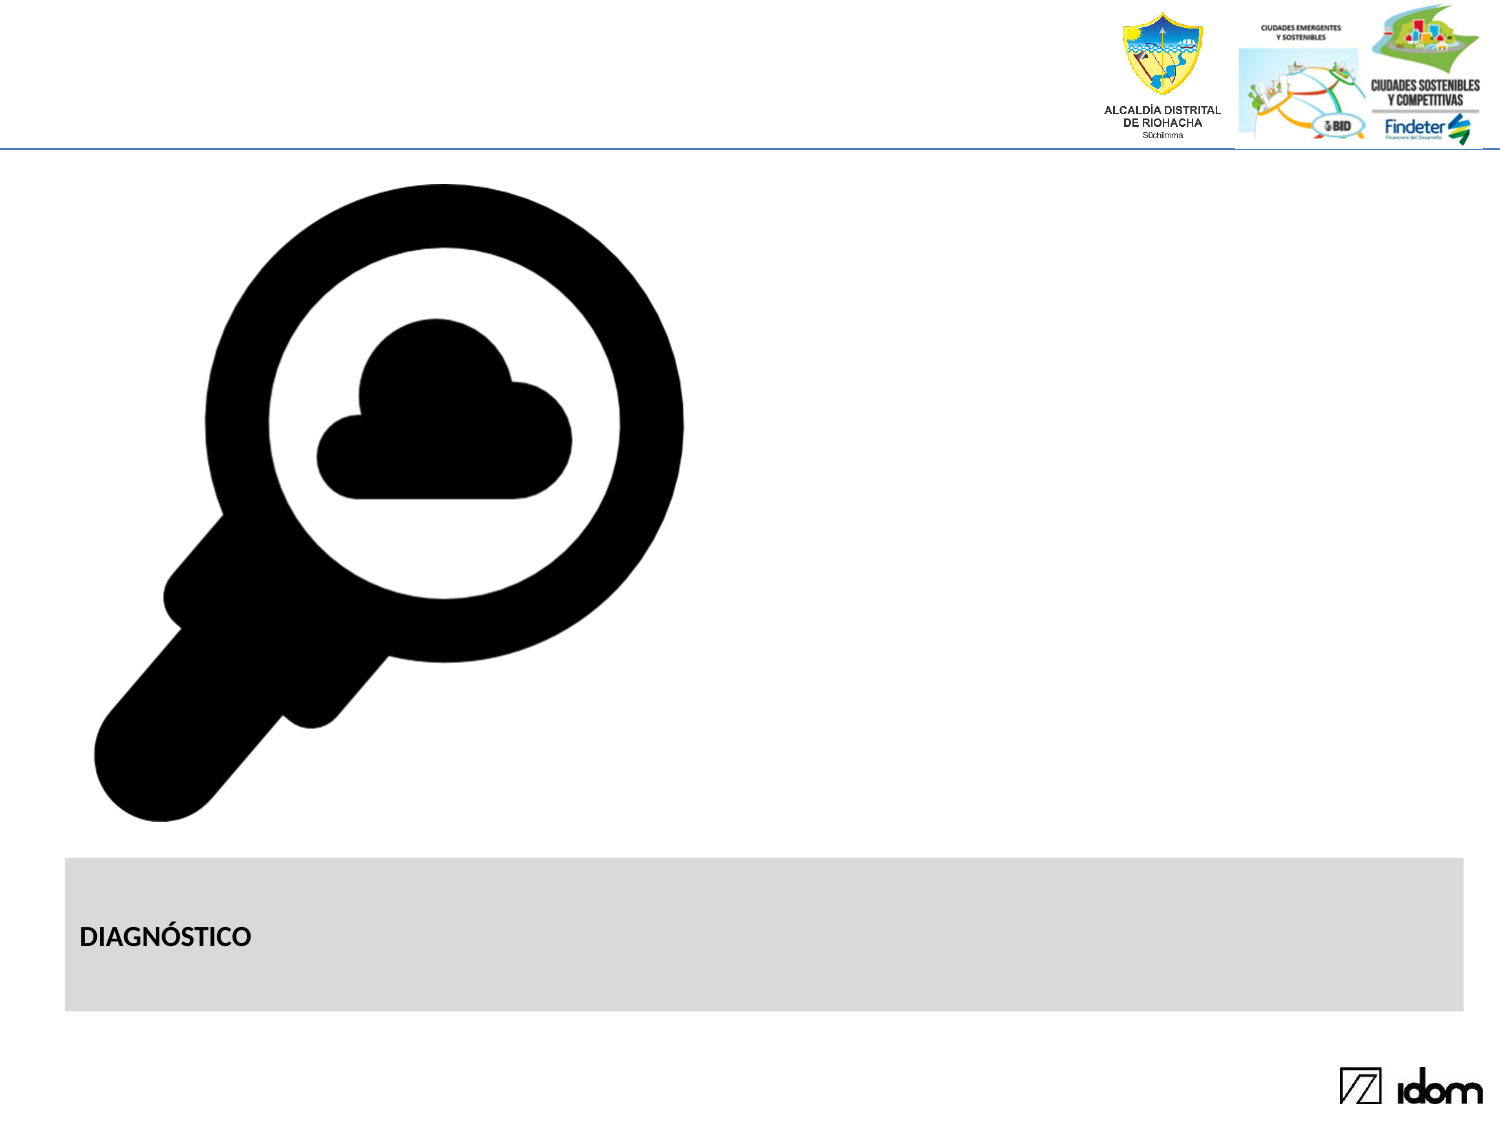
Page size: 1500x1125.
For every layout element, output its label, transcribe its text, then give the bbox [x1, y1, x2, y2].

text_box DIAGNÓSTICO [63, 856, 1466, 1013]
picture [1340, 1067, 1483, 1104]
picture [69, 184, 708, 822]
picture [1104, 10, 1221, 138]
picture [1235, 0, 1483, 149]
